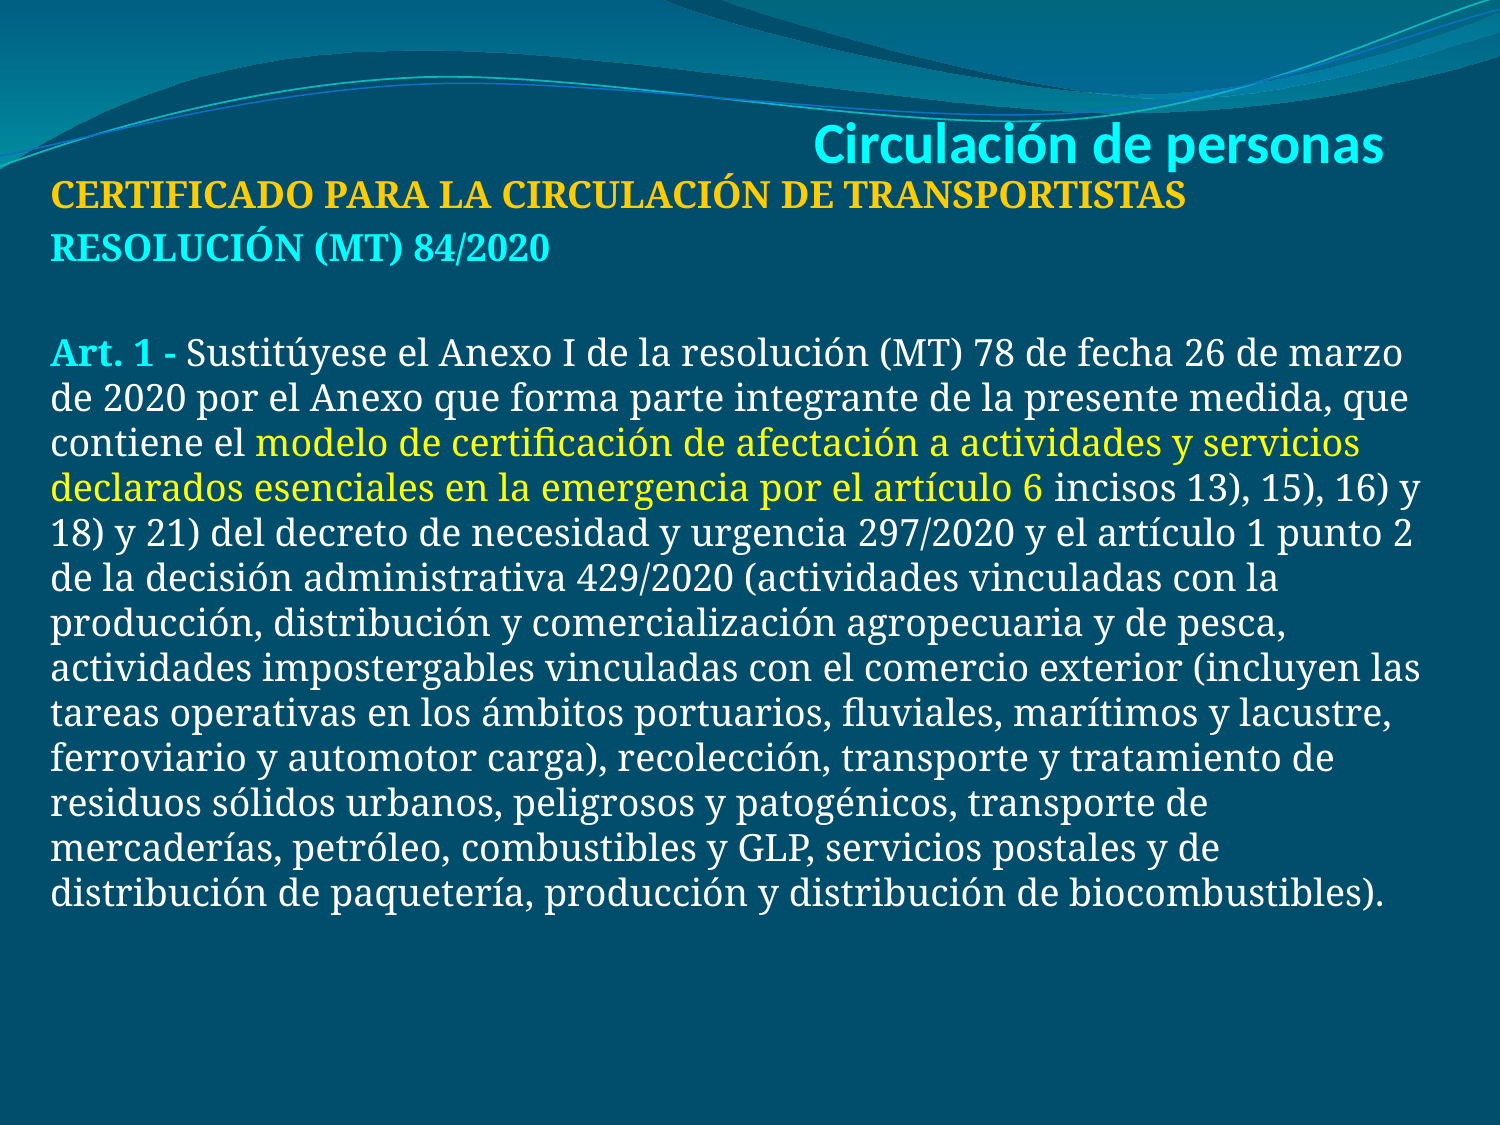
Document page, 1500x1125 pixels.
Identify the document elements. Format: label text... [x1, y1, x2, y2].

subtitle CERTIFICADO PARA LA CIRCULACIÓN DE TRANSPORTISTAS RESOLUCIÓN (MT) 84/2020 Art. 1 - Sustitúyese el Anexo I de la resolución (MT) 78 de fecha 26 de marzo de 2020 por el Anexo que forma parte integrante de la presente medida, que contiene el modelo de certificación de afectación a actividades y servicios declarados esenciales en la emergencia por el artículo 6 incisos 13), 15), 16) y 18) y 21) del decreto de necesidad y urgencia 297/2020 y el artículo 1 punto 2 de la decisión administrativa 429/2020 (actividades vinculadas con la producción, distribución y comercialización agropecuaria y de pesca, actividades impostergables vinculadas con el comercio exterior (incluyen las tareas operativas en los ámbitos portuarios, fluviales, marítimos y lacustre, ferroviario y automotor carga), recolección, transporte y tratamiento de residuos sólidos urbanos, peligrosos y patogénicos, transporte de mercaderías, petróleo, combustibles y GLP, servicios postales y de distribución de paquetería, producción y distribución de biocombustibles). [50, 164, 1440, 1025]
title Circulación de personas [112, 62, 1388, 164]
